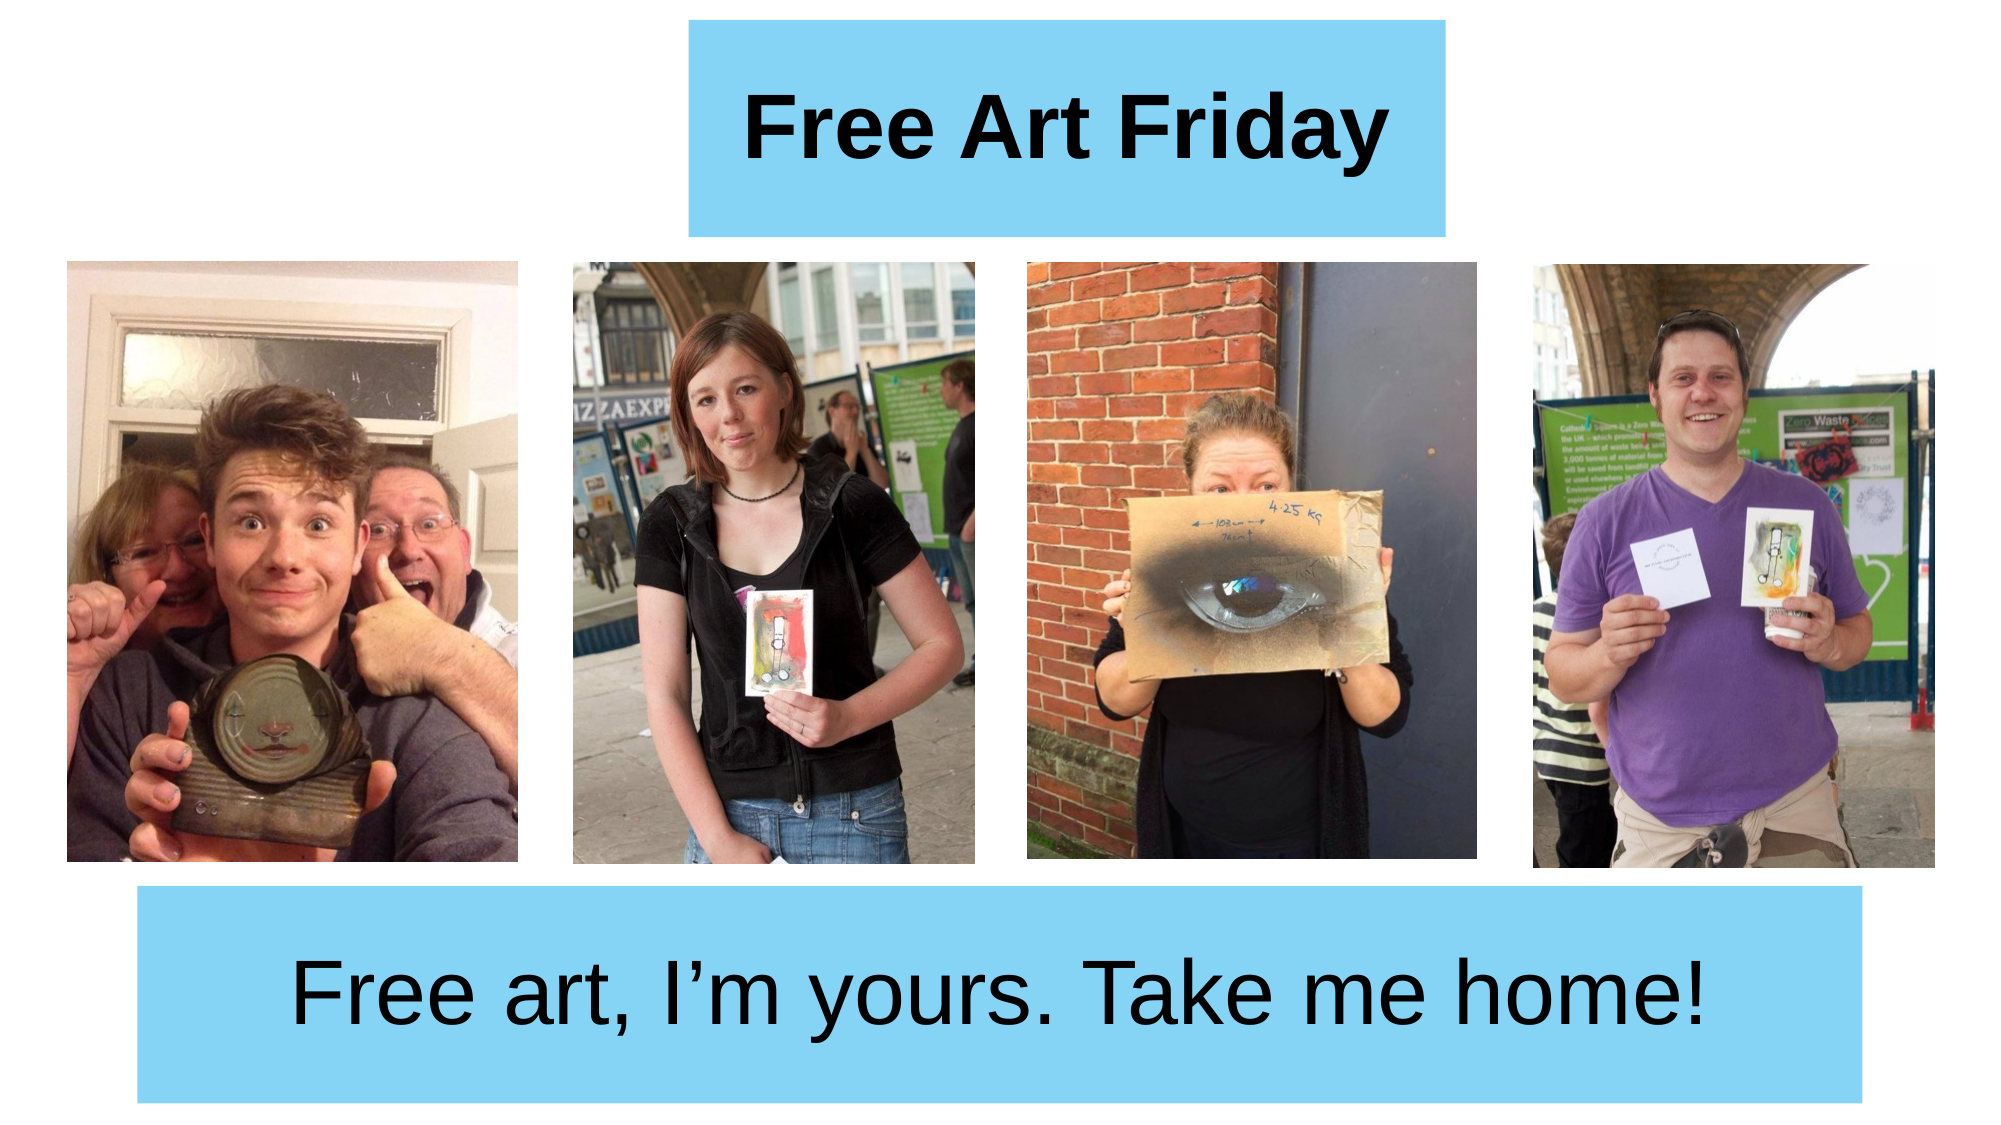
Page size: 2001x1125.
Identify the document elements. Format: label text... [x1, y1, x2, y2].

text_box Free art, I’m yours. Take me home! [137, 885, 1863, 1104]
title Free Art Friday [688, 19, 1446, 238]
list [1027, 262, 1477, 859]
picture [1533, 264, 1935, 868]
picture [573, 262, 975, 864]
picture [67, 261, 518, 862]
